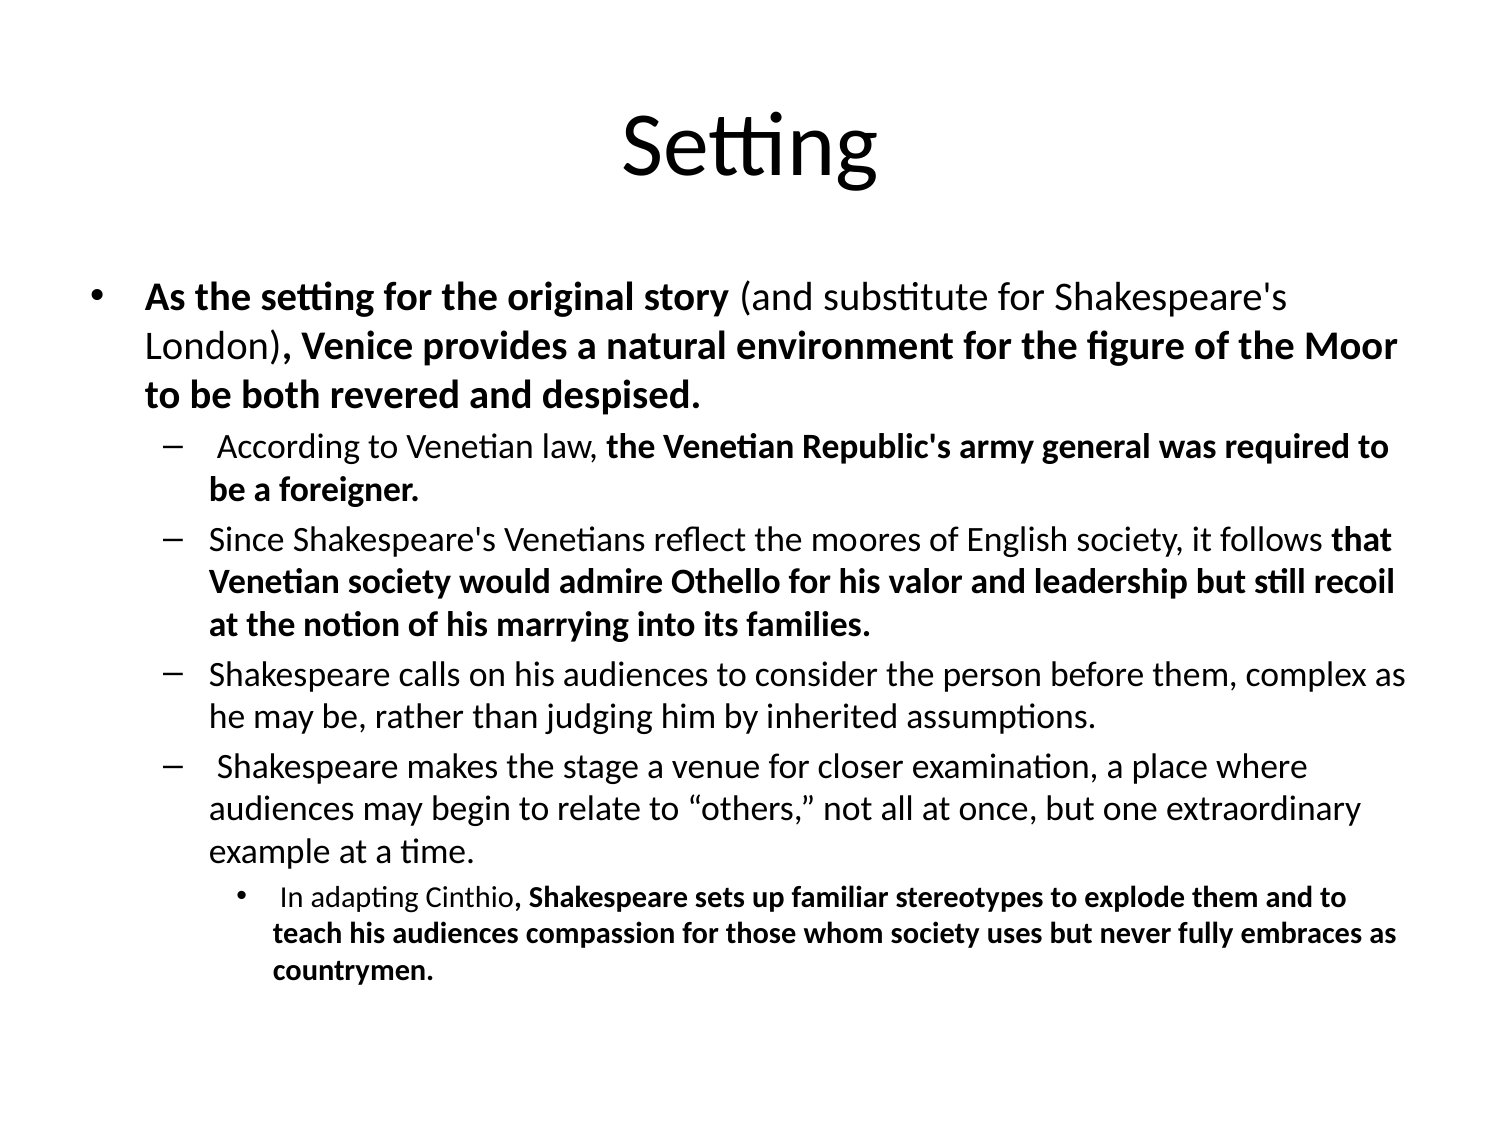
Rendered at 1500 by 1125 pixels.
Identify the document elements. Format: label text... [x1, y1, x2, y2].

list As the setting for the original story (and substitute for Shakespeare's London), Venice provides a natural environment for the figure of the Moor to be both revered and despised. According to Venetian law, the Venetian Republic's army general was required to be a foreigner. Since Shakespeare's Venetians reflect the moores of English society, it follows that Venetian society would admire Othello for his valor and leadership but still recoil at the notion of his marrying into its families. Shakespeare calls on his audiences to consider the person before them, complex as he may be, rather than judging him by inherited assumptions. Shakespeare makes the stage a venue for closer examination, a place where audiences may begin to relate to “others,” not all at once, but one extraordinary example at a time. In adapting Cinthio, Shakespeare sets up familiar stereotypes to explode them and to teach his audiences compassion for those whom society uses but never fully embraces as countrymen. [75, 262, 1425, 1005]
title Setting [75, 45, 1425, 233]
